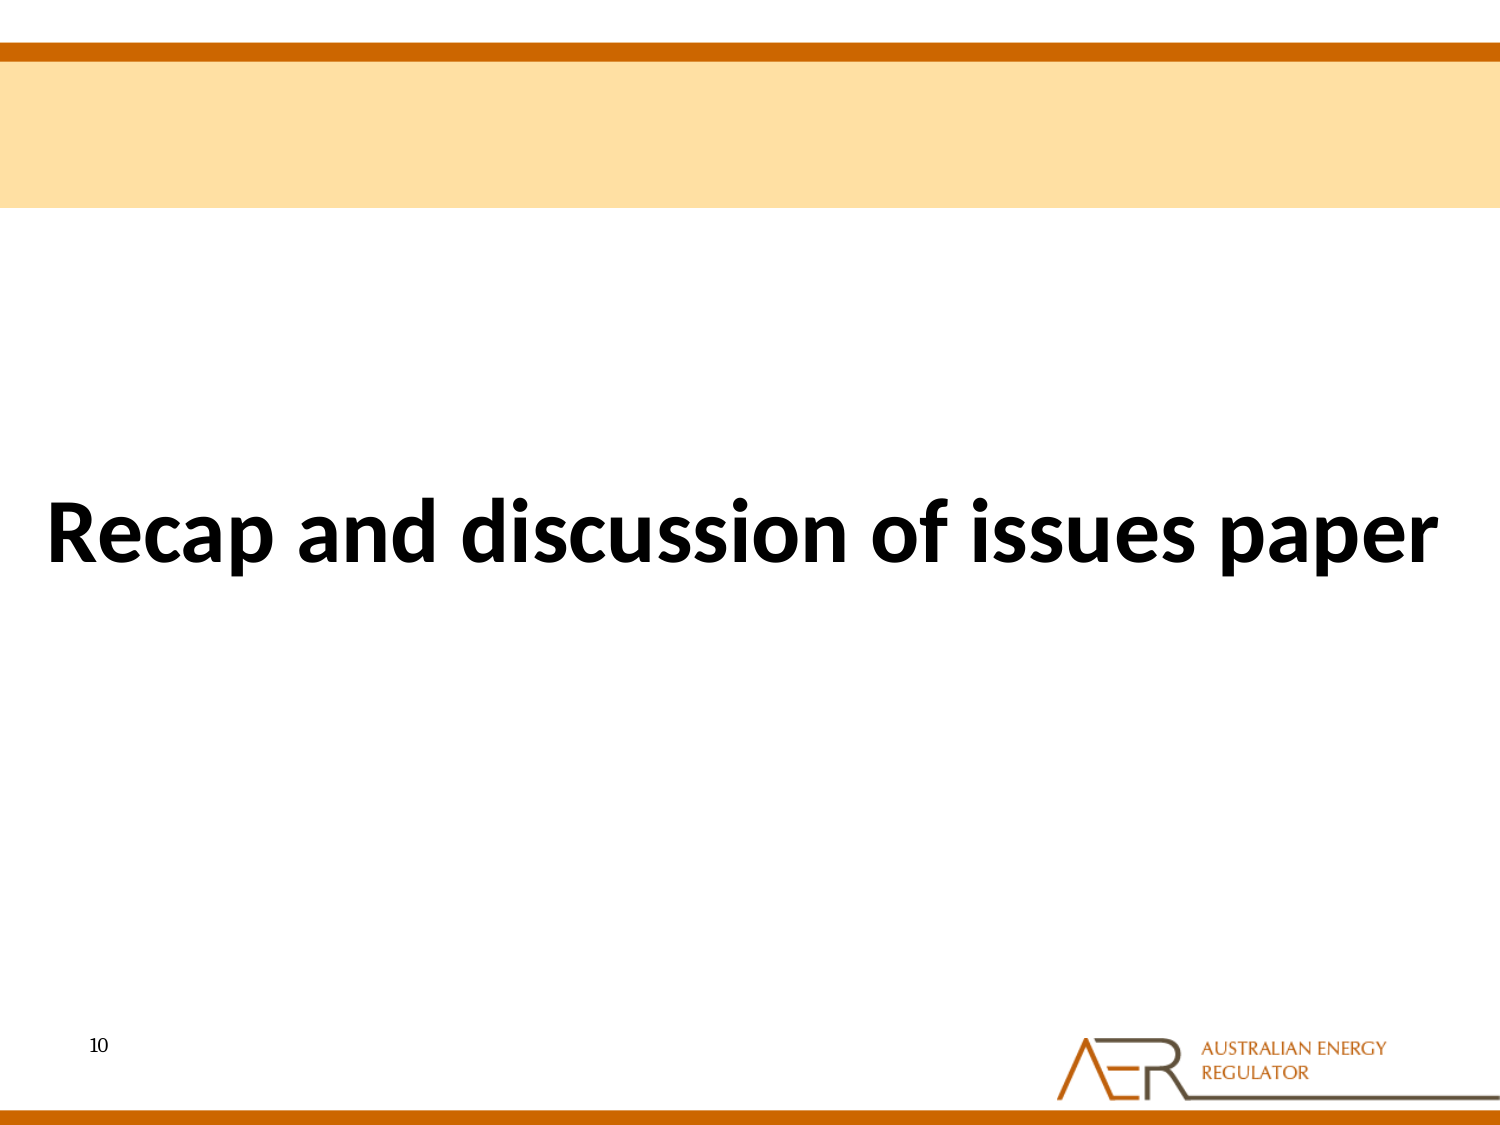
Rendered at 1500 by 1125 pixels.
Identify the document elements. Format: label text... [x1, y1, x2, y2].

title Recap and discussion of issues paper [29, 432, 1459, 621]
picture [1057, 1038, 1500, 1101]
slide_number 10 [74, 1024, 526, 1103]
